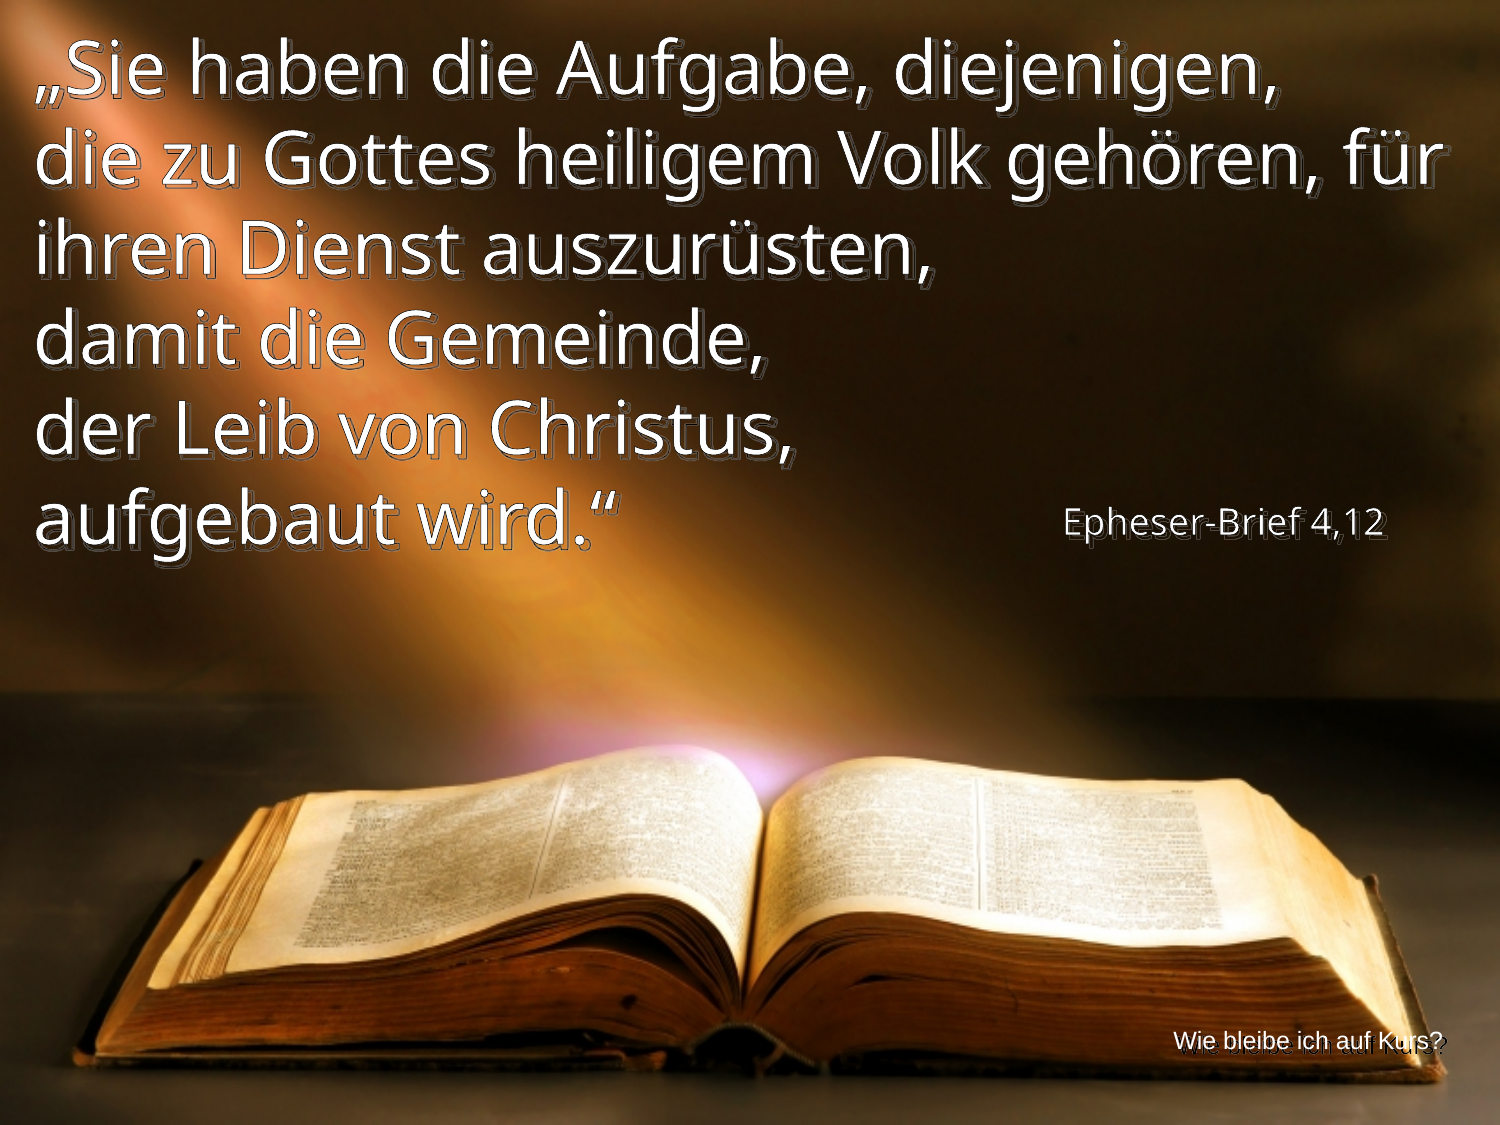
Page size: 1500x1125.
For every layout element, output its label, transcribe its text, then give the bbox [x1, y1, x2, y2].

subtitle Wie bleibe ich auf Kurs? [832, 1023, 1459, 1071]
text_box Epheser-Brief 4,12 [419, 490, 1400, 550]
text_box „Sie haben die Aufgabe, diejenigen, die zu Gottes heiligem Volk gehören, für ihren Dienst auszurüsten, damit die Gemeinde, der Leib von Christus, aufgebaut wird.“ [17, 11, 1483, 567]
picture [0, 0, 1500, 1125]
